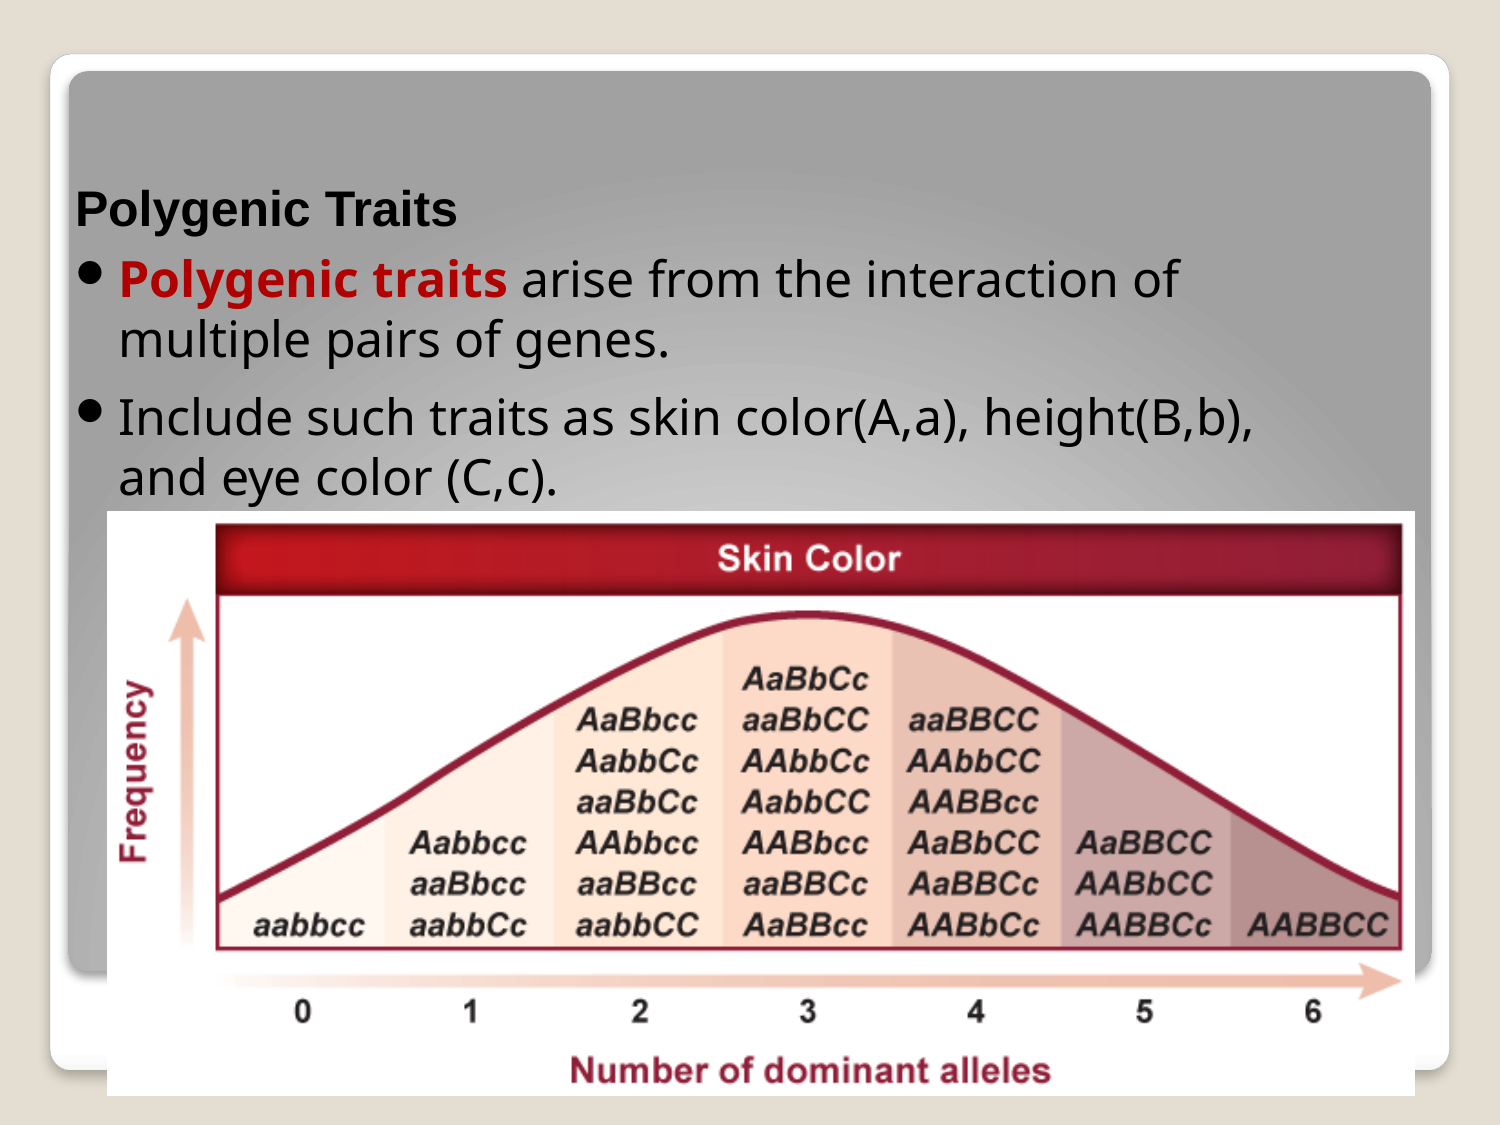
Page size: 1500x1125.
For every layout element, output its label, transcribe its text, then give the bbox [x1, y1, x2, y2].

picture [106, 511, 1415, 1097]
list Polygenic Traits Polygenic traits arise from the interaction of multiple pairs of genes. Include such traits as skin color(A,a), height(B,b), and eye color (C,c). [75, 176, 1332, 804]
